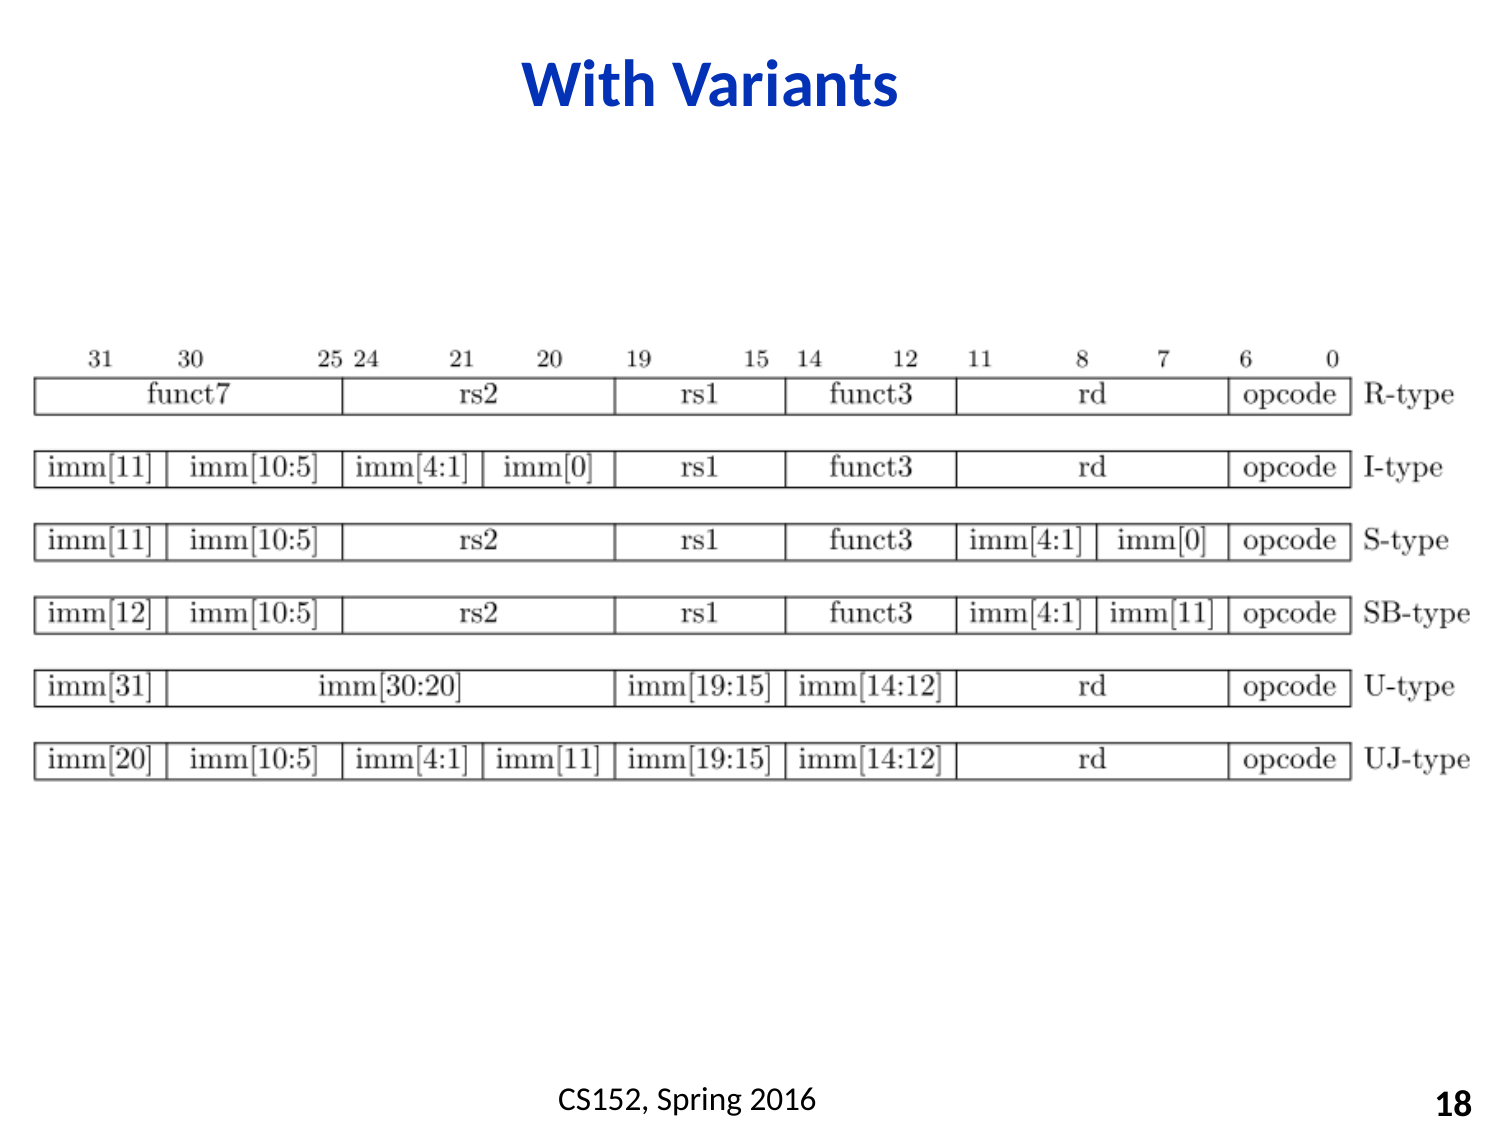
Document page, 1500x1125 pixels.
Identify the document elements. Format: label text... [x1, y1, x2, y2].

title With Variants [112, 24, 1310, 147]
picture [24, 341, 1488, 800]
slide_number 18 [1174, 1076, 1488, 1125]
